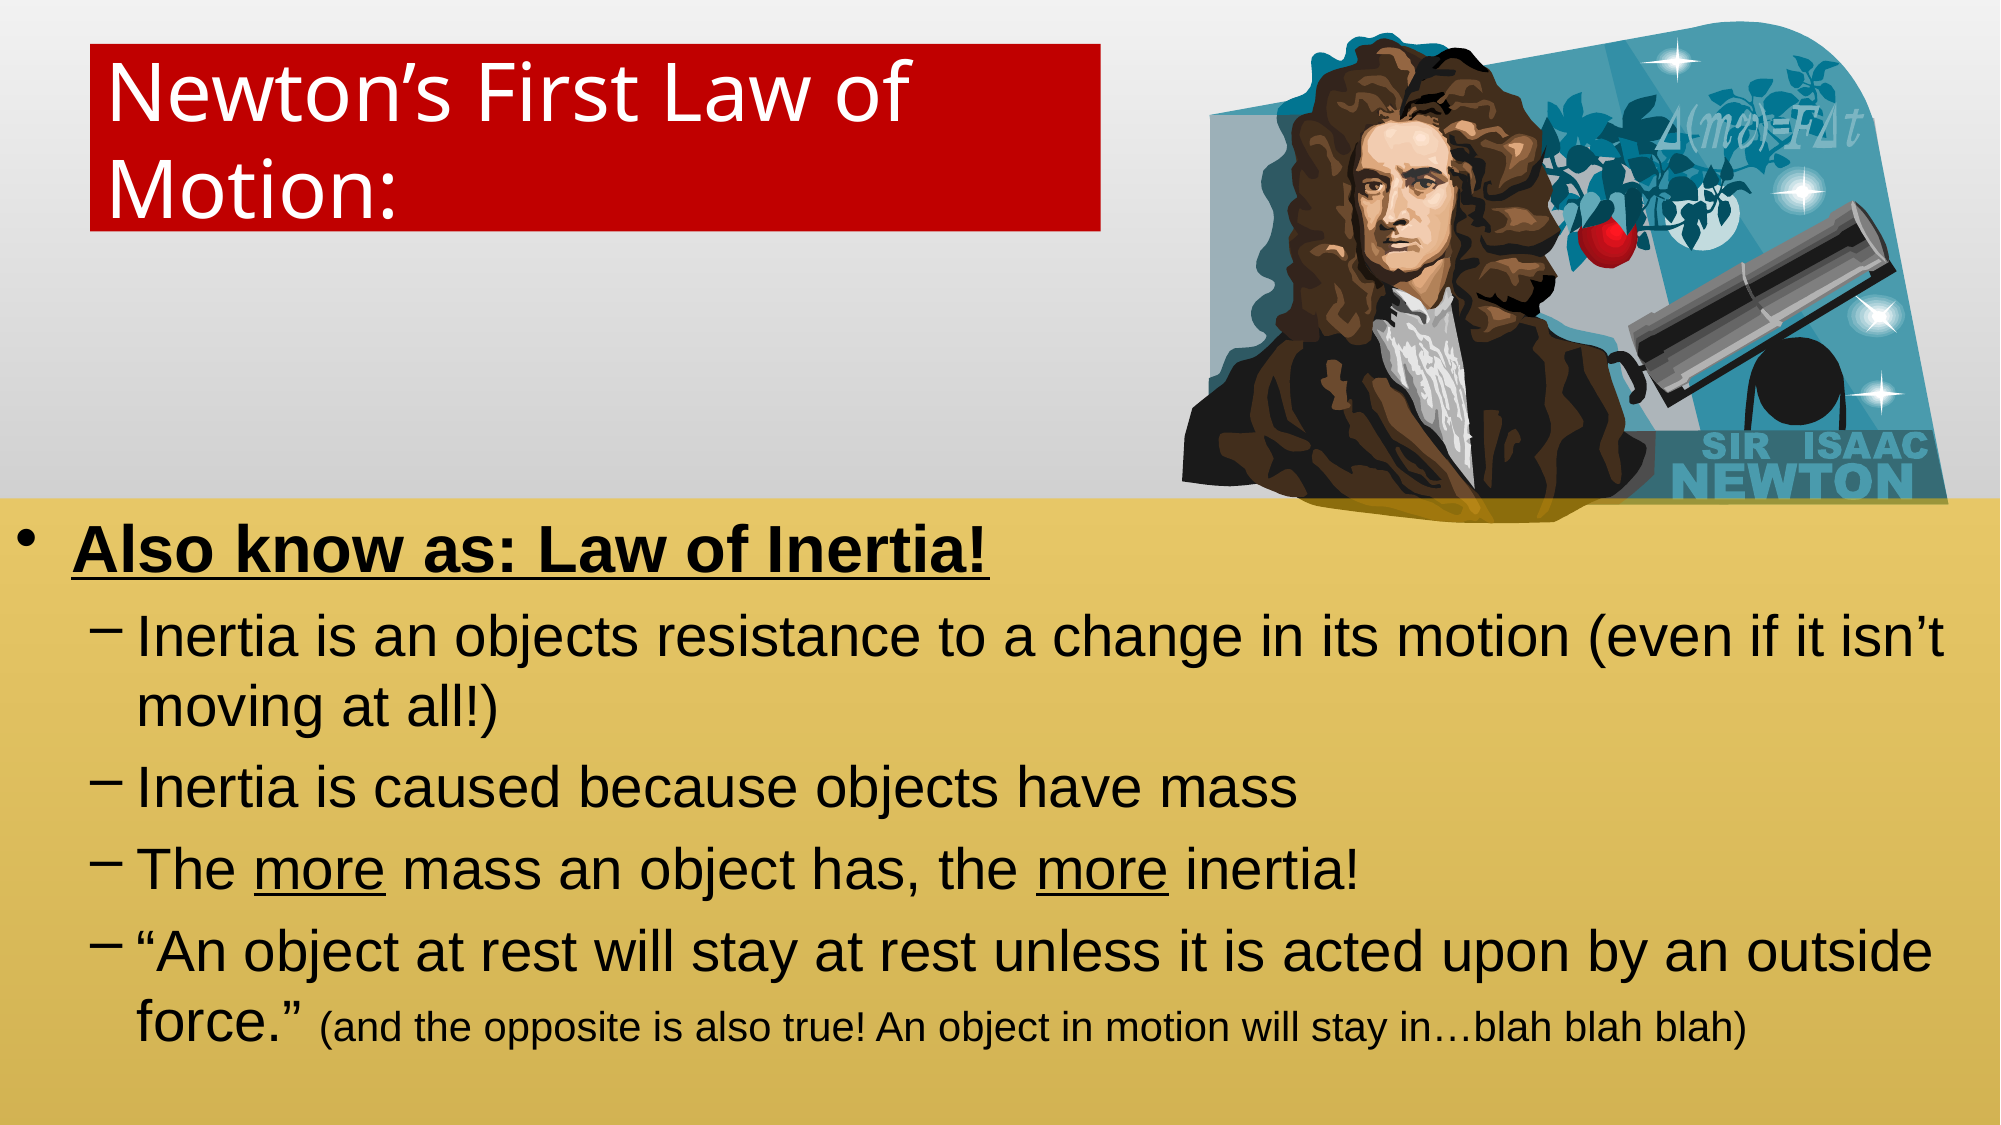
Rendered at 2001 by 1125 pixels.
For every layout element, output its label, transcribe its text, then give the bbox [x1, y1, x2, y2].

title Newton’s First Law of Motion: [90, 43, 1101, 232]
list Also know as: Law of Inertia! Inertia is an objects resistance to a change in its motion (even if it isn’t moving at all!) Inertia is caused because objects have mass The more mass an object has, the more inertia! “An object at rest will stay at rest unless it is acted upon by an outside force.” (and the opposite is also true! An object in motion will stay in…blah blah blah) [0, 498, 2000, 1125]
picture [1181, 21, 1949, 525]
